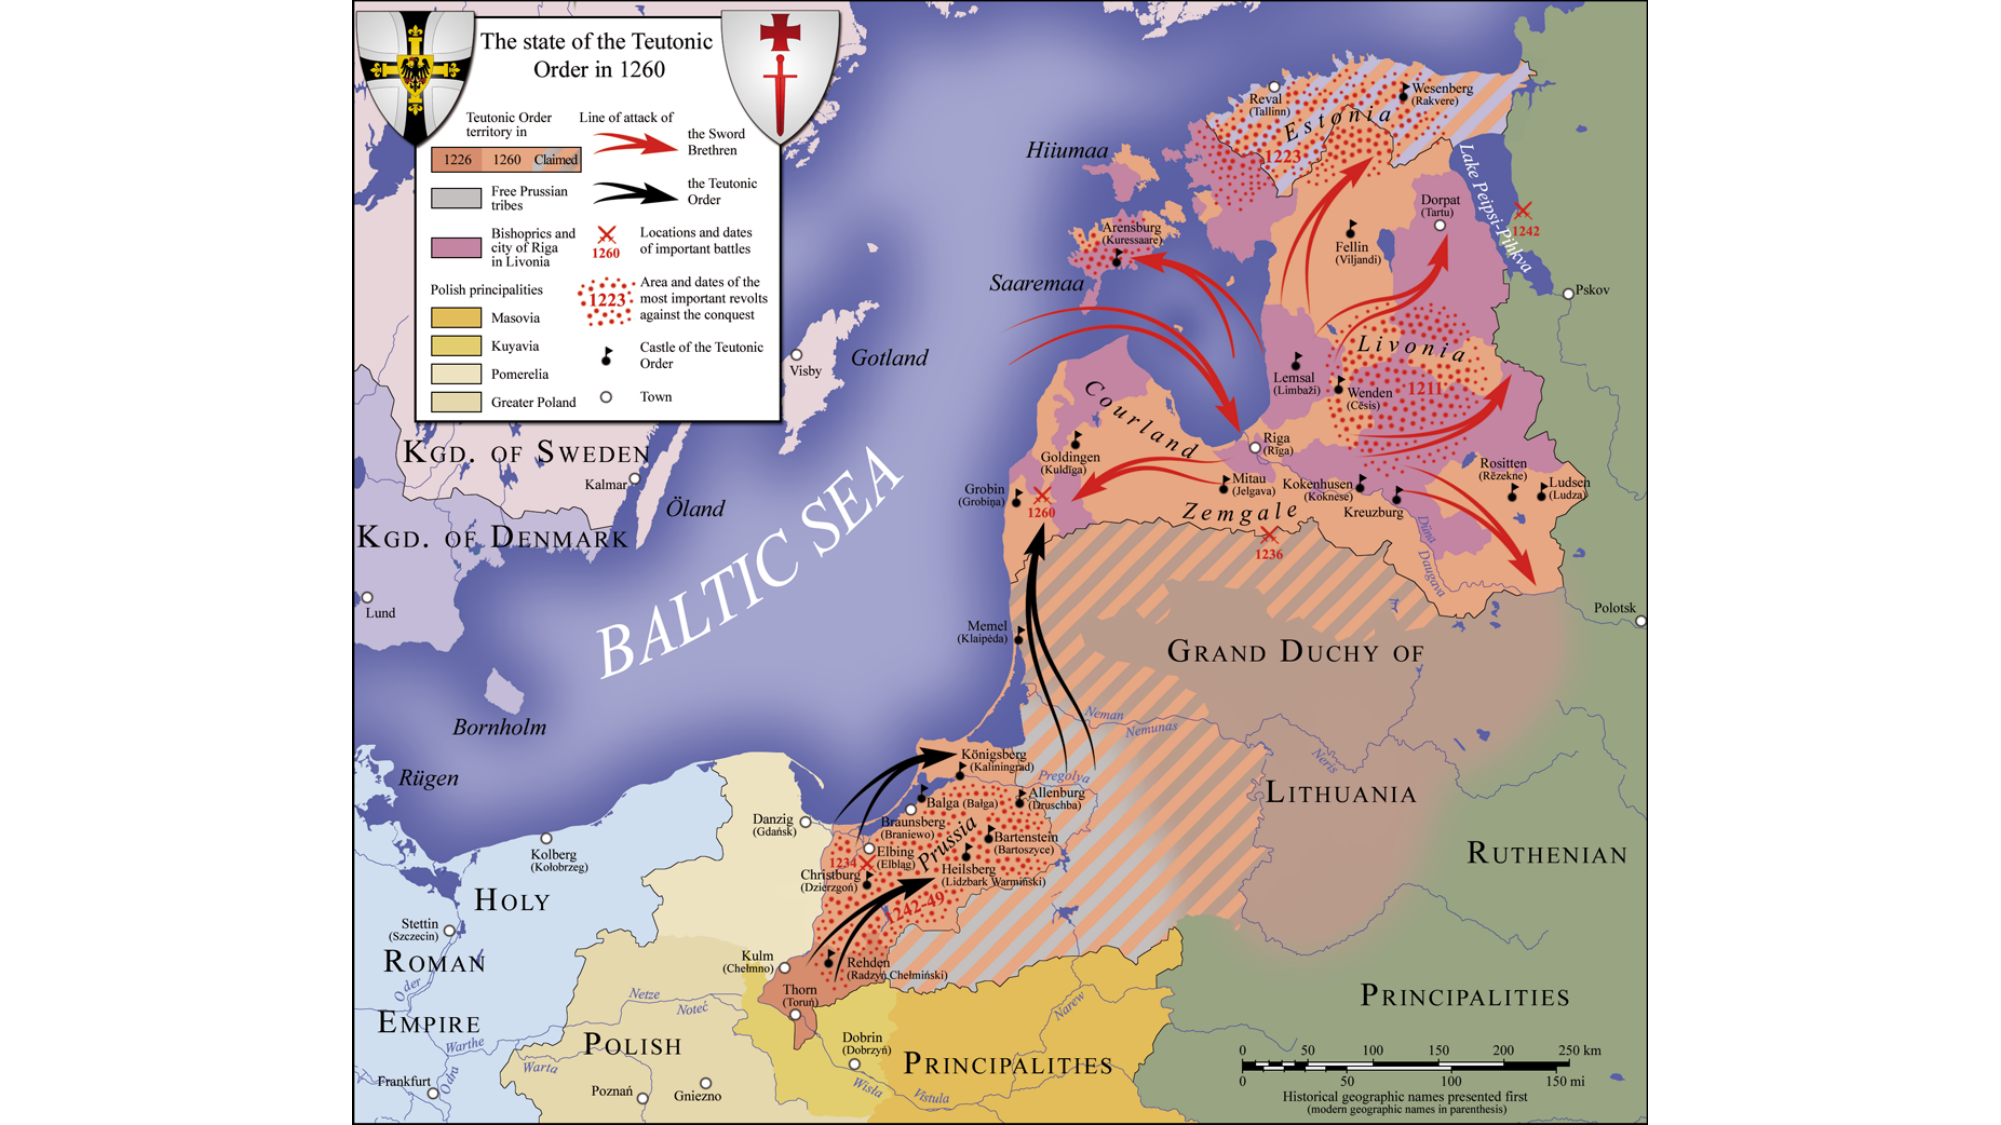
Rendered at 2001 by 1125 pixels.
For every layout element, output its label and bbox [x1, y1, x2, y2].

picture [352, 0, 1648, 1125]
